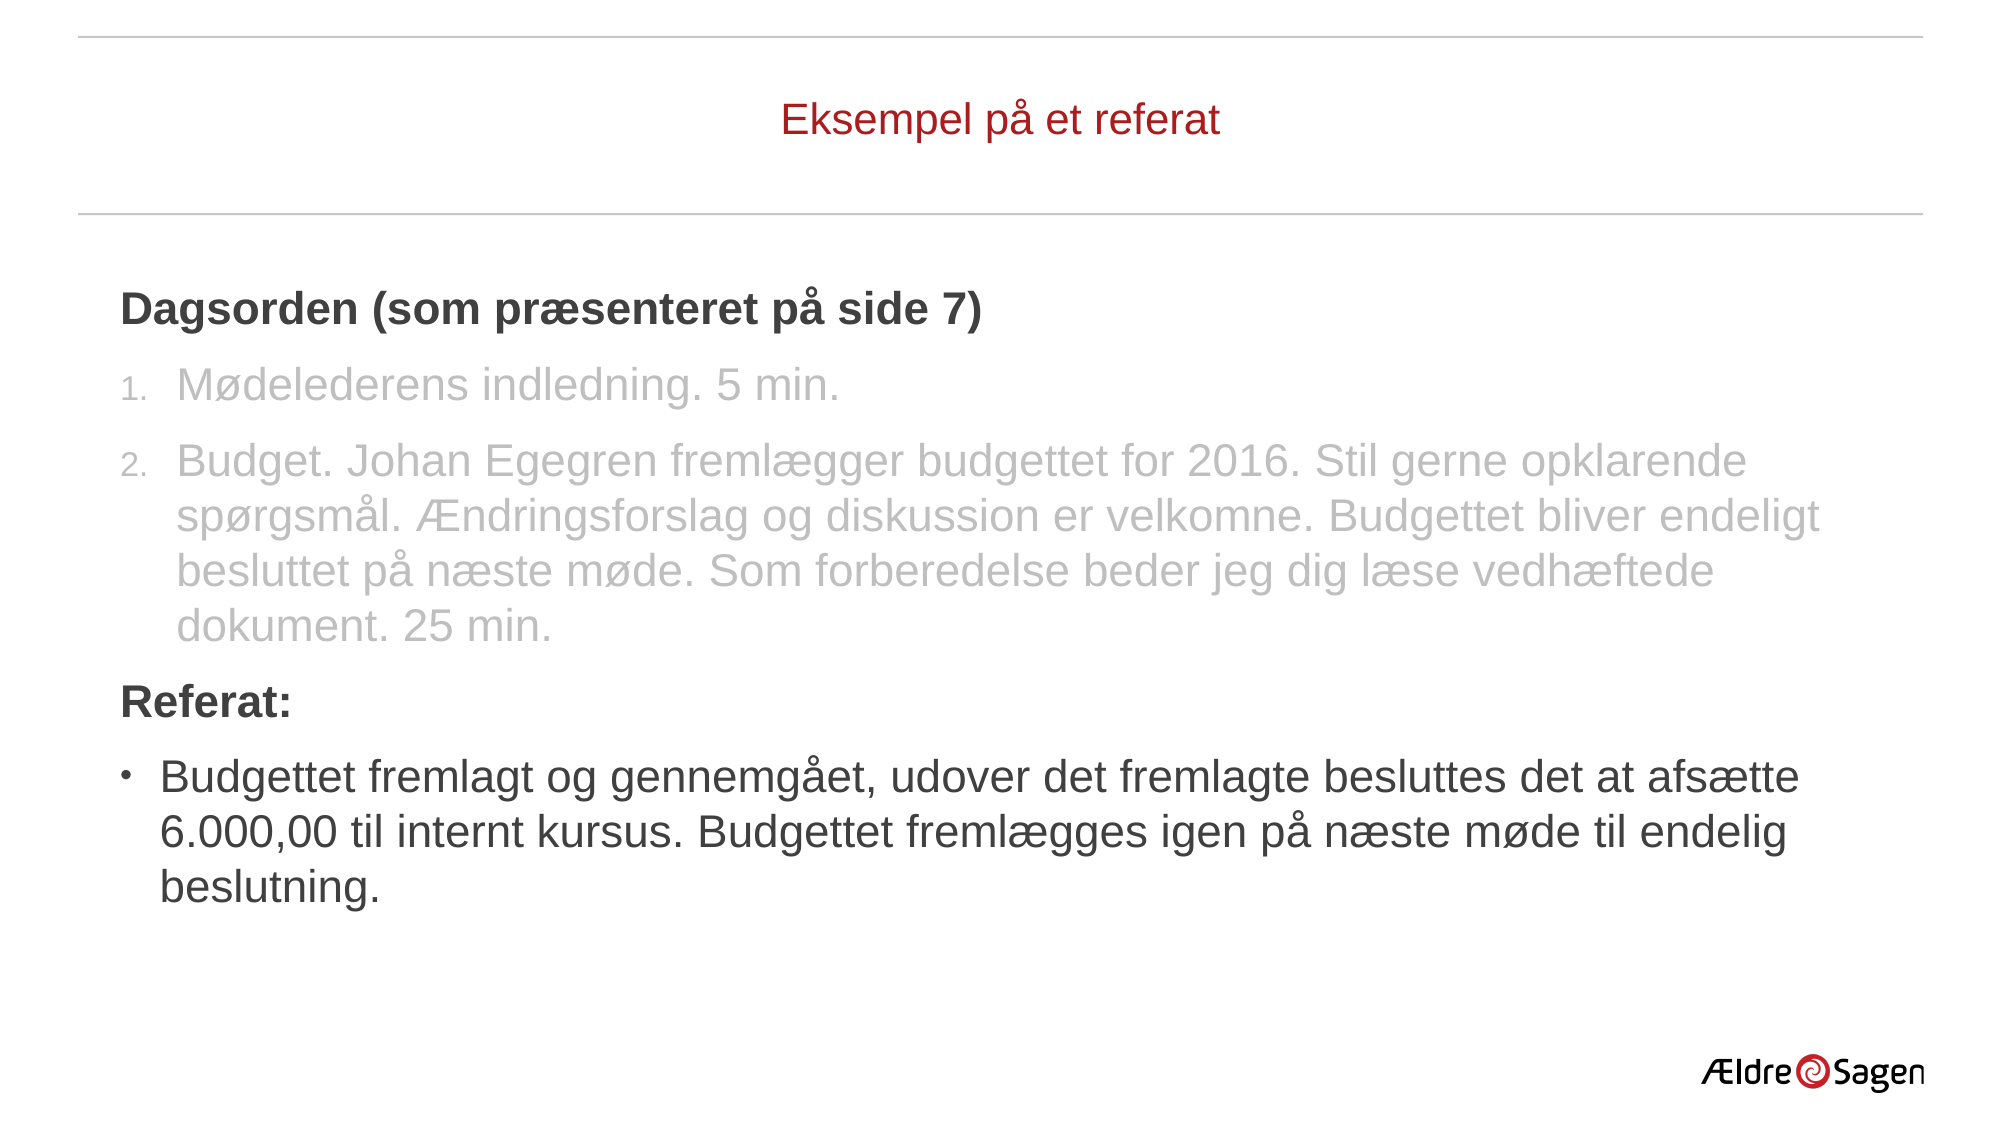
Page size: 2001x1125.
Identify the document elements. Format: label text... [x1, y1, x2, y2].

title Eksempel på et referat [78, 36, 1923, 198]
list Dagsorden (som præsenteret på side 7) Mødelederens indledning. 5 min. Budget. Johan Egegren fremlægger budgettet for 2016. Stil gerne opklarende spørgsmål. Ændringsforslag og diskussion er velkomne. Budgettet bliver endeligt besluttet på næste møde. Som forberedelse beder jeg dig læse vedhæftede dokument. 25 min. Referat: Budgettet fremlagt og gennemgået, udover det fremlagte besluttes det at afsætte 6.000,00 til internt kursus. Budgettet fremlægges igen på næste møde til endelig beslutning. [119, 266, 1837, 1000]
